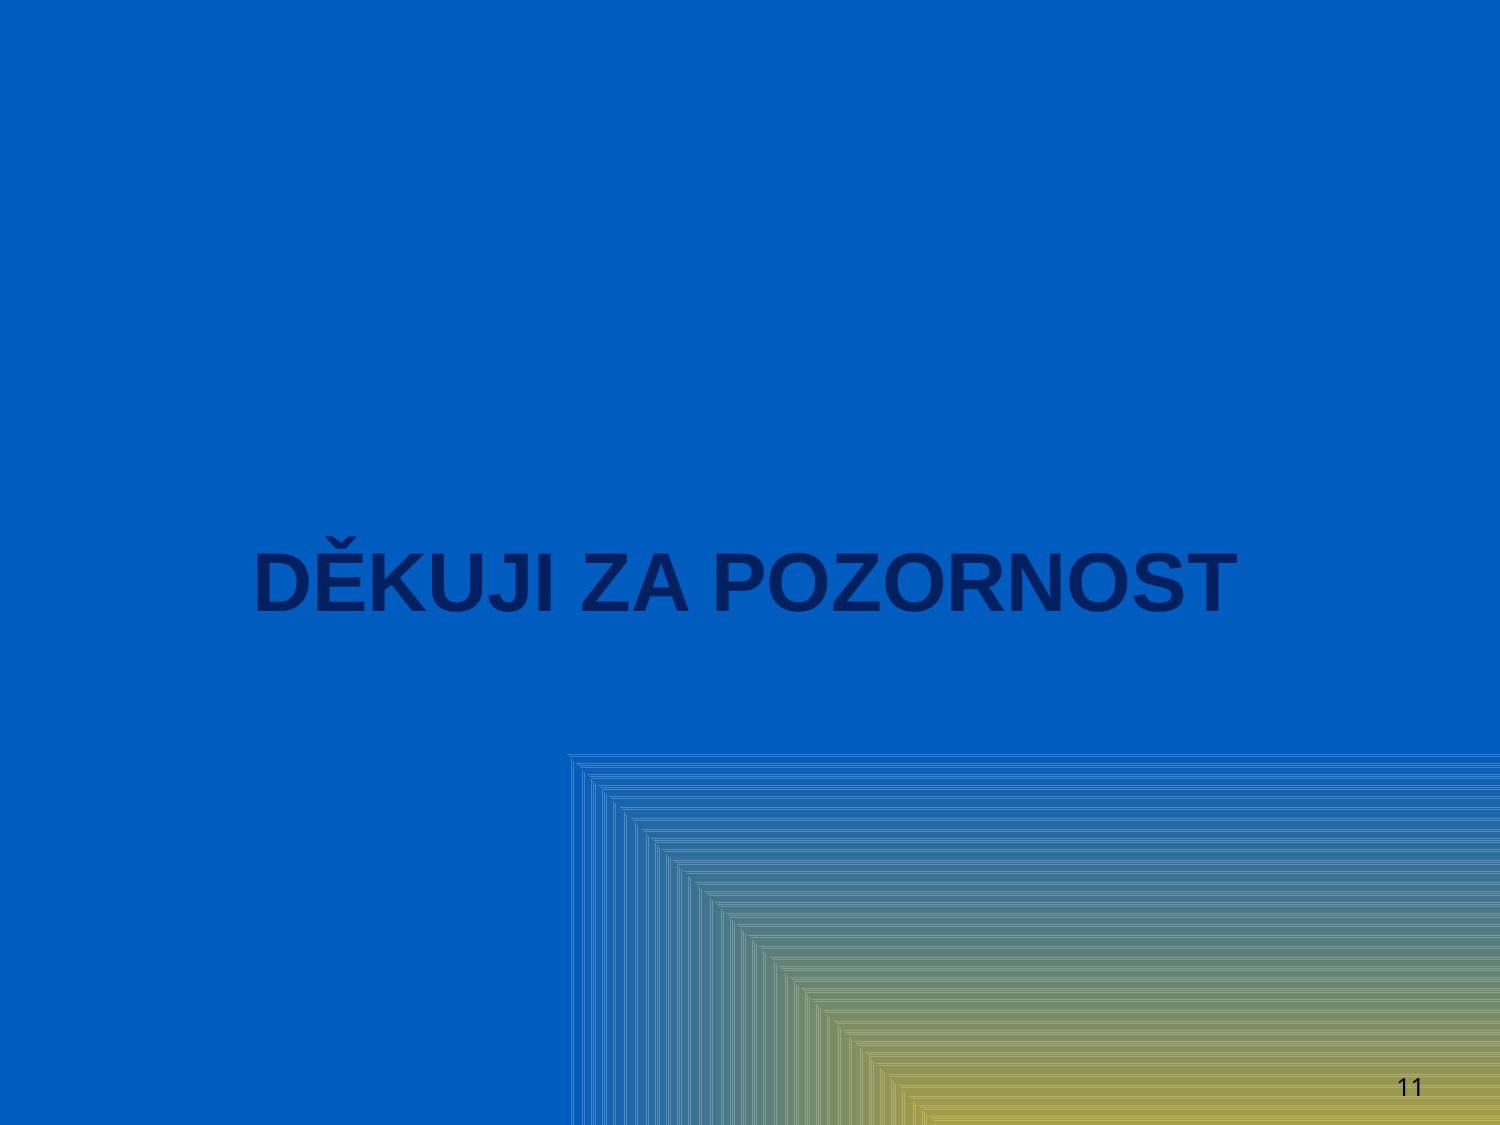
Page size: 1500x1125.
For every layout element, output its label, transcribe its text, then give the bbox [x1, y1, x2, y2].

slide_number 11 [1299, 1052, 1425, 1113]
title DĚKUJI ZA POZORNOST [70, 328, 1421, 629]
